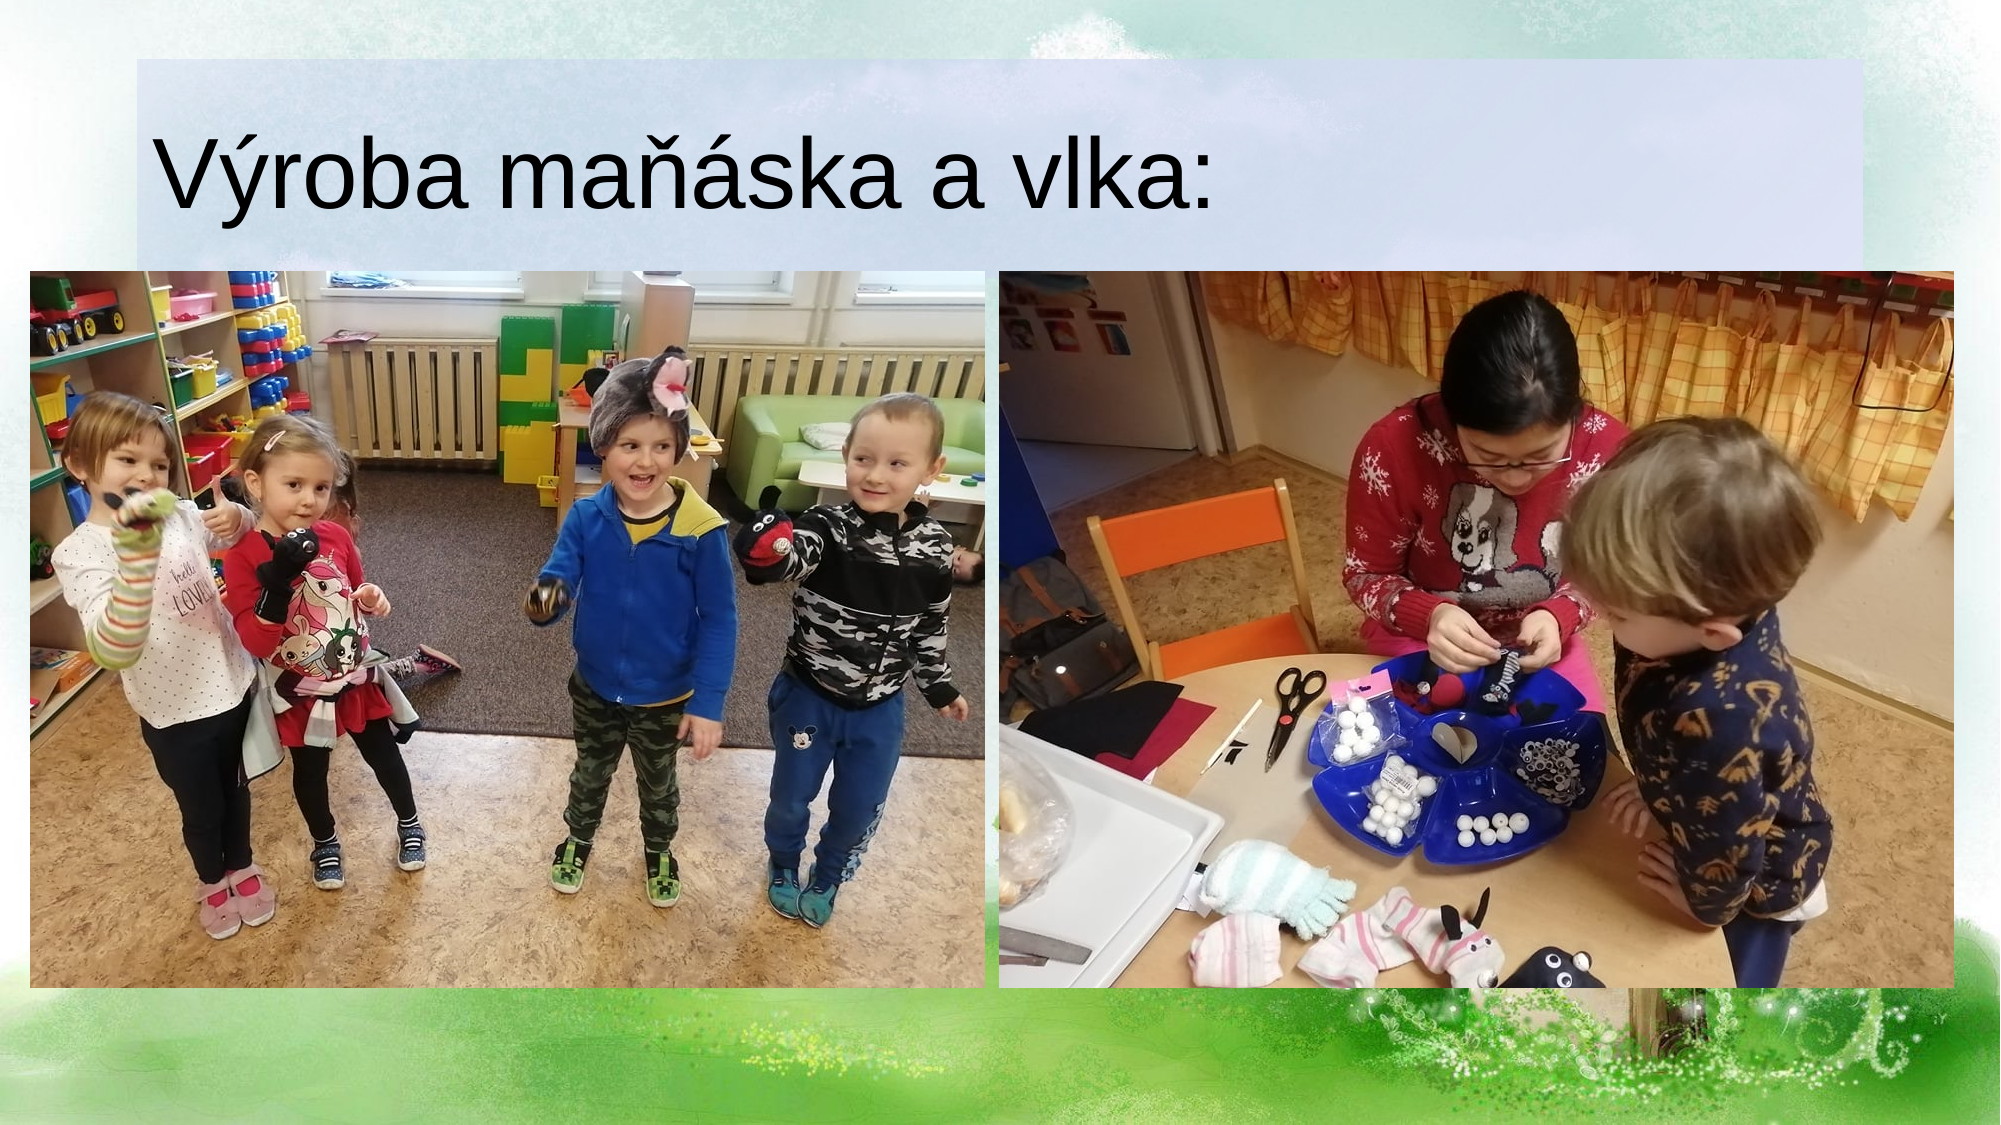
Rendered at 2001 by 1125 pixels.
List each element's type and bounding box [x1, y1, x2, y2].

picture [0, 0, 2000, 1125]
list [999, 271, 1954, 988]
